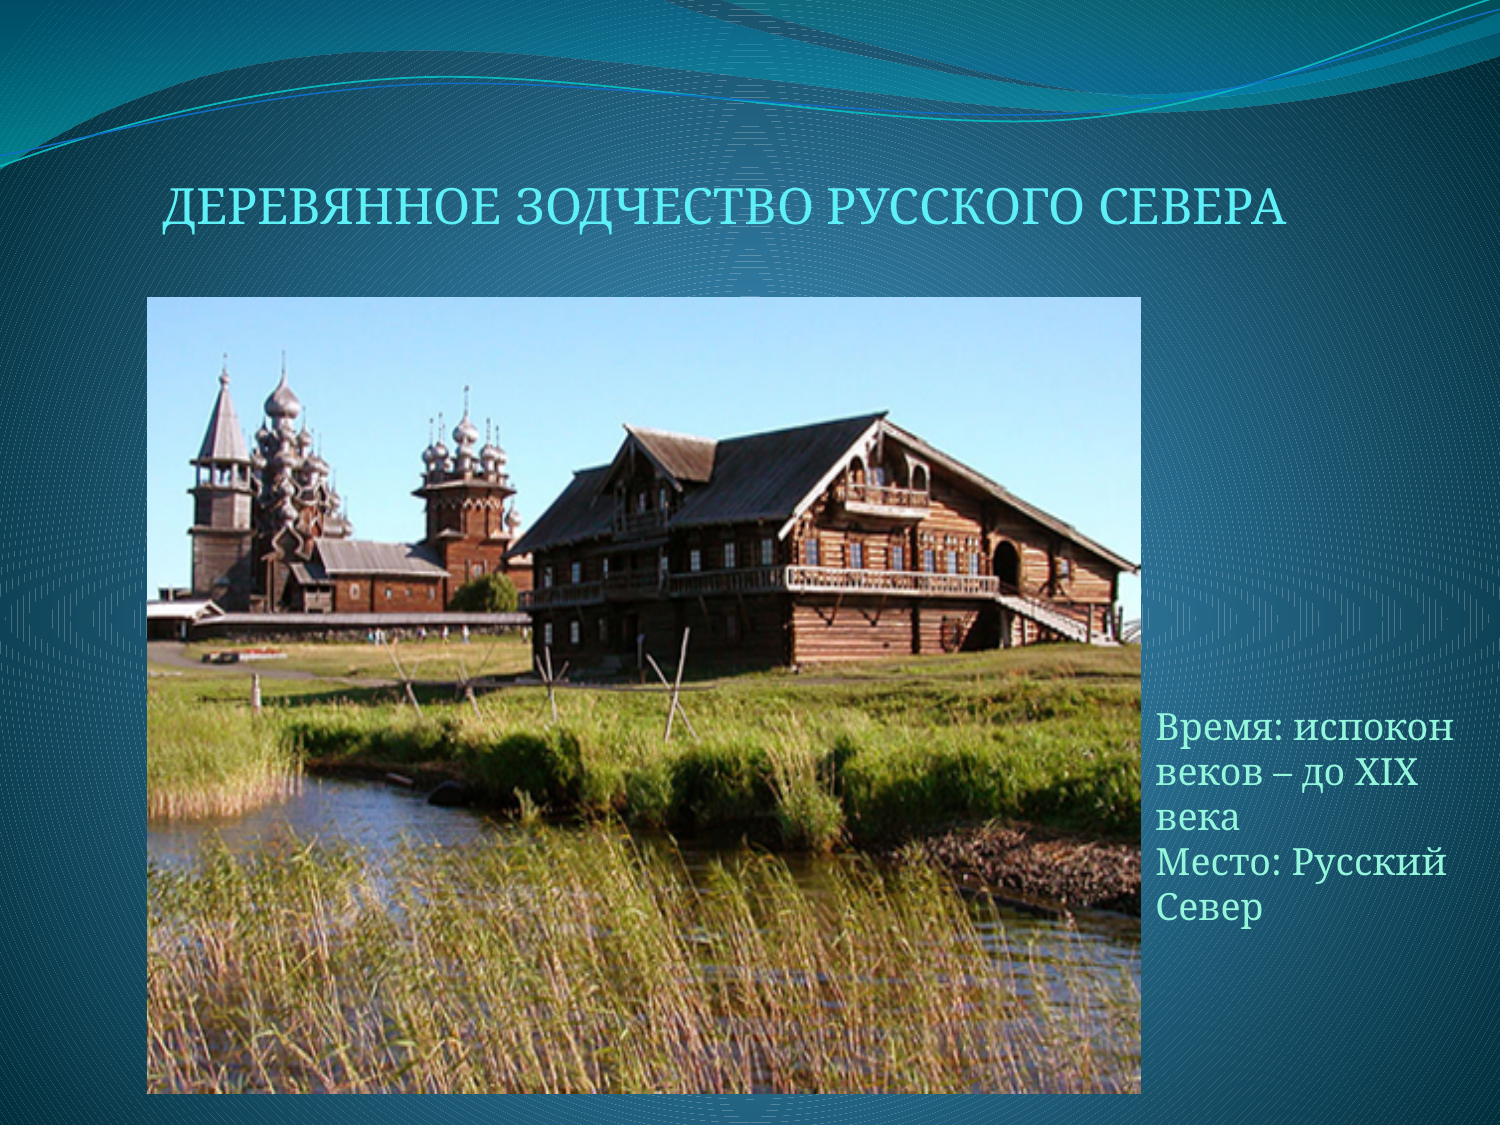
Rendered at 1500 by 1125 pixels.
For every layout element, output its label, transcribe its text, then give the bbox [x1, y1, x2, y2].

text_box ДЕРЕВЯННОЕ ЗОДЧЕСТВО РУССКОГО СЕВЕРА [147, 167, 1424, 243]
text_box Время: испокон веков – до XIX века Место: Русский Север [1148, 695, 1500, 936]
picture [147, 297, 1141, 1095]
